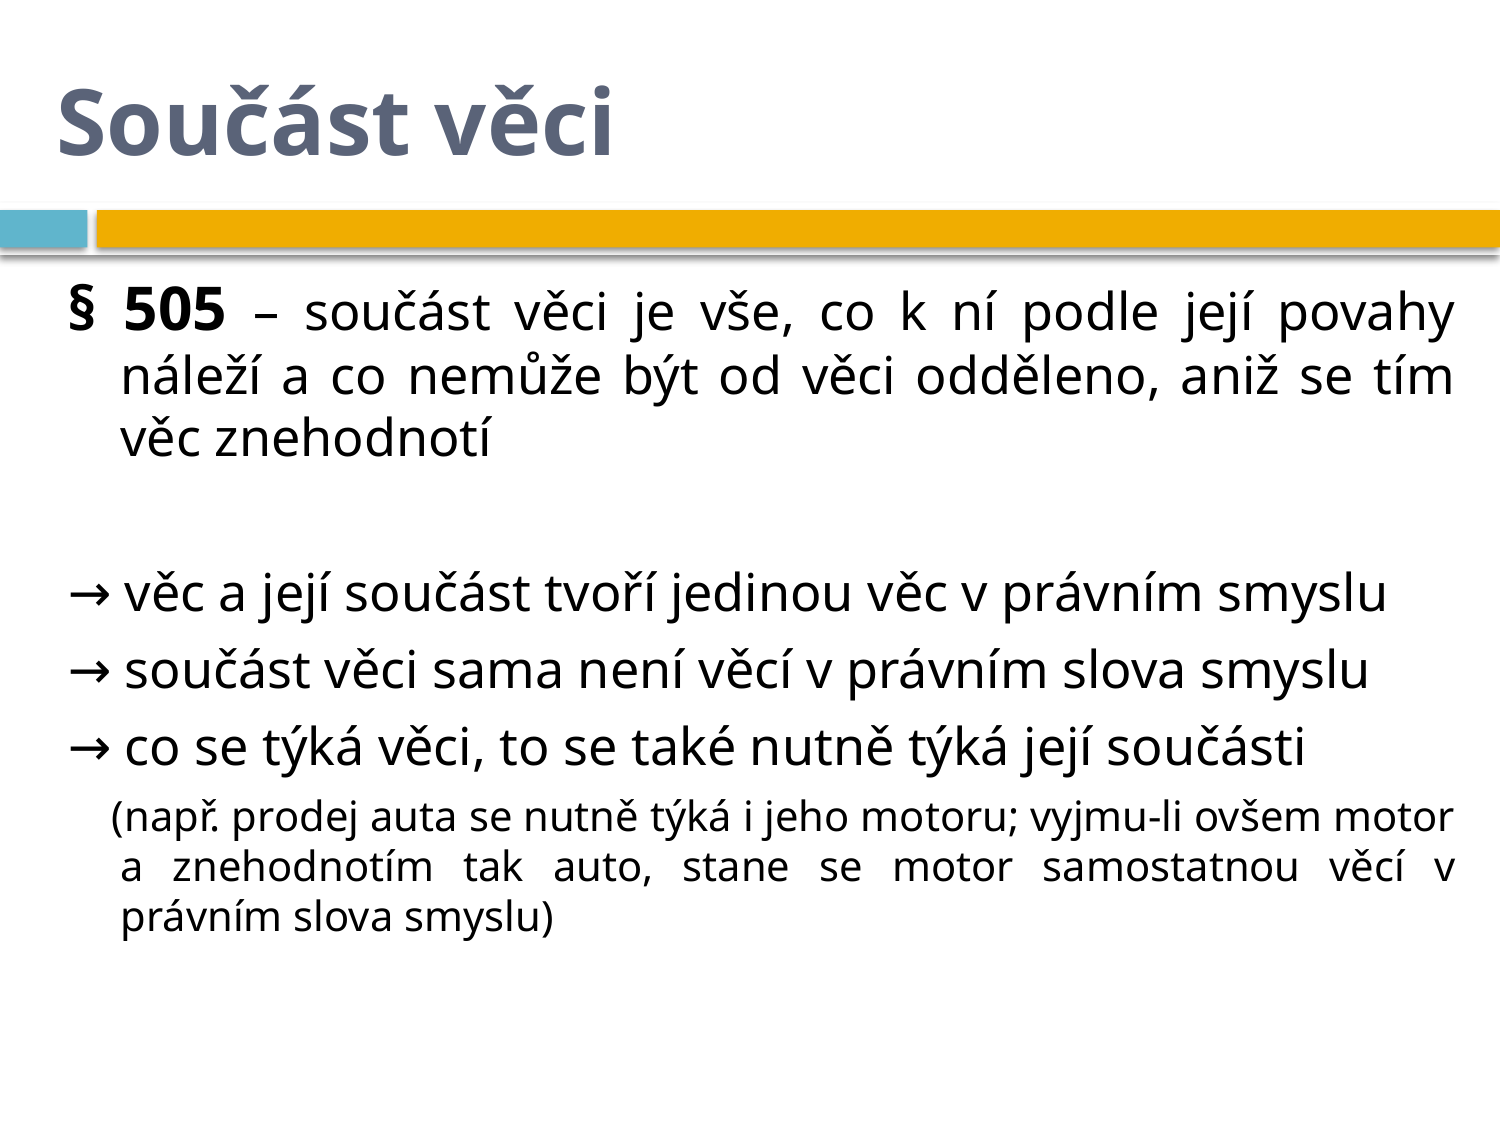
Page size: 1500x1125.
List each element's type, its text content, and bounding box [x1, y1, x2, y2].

list § 505 – součást věci je vše, co k ní podle její povahy náleží a co nemůže být od věci odděleno, aniž se tím věc znehodnotí → věc a její součást tvoří jedinou věc v právním smyslu → součást věci sama není věcí v právním slova smyslu → co se týká věci, to se také nutně týká její součásti (např. prodej auta se nutně týká i jeho motoru; vyjmu-li ovšem motor a znehodnotím tak auto, stane se motor samostatnou věcí v právním slova smyslu) [53, 262, 1471, 1094]
title Součást věci [41, 37, 1438, 200]
